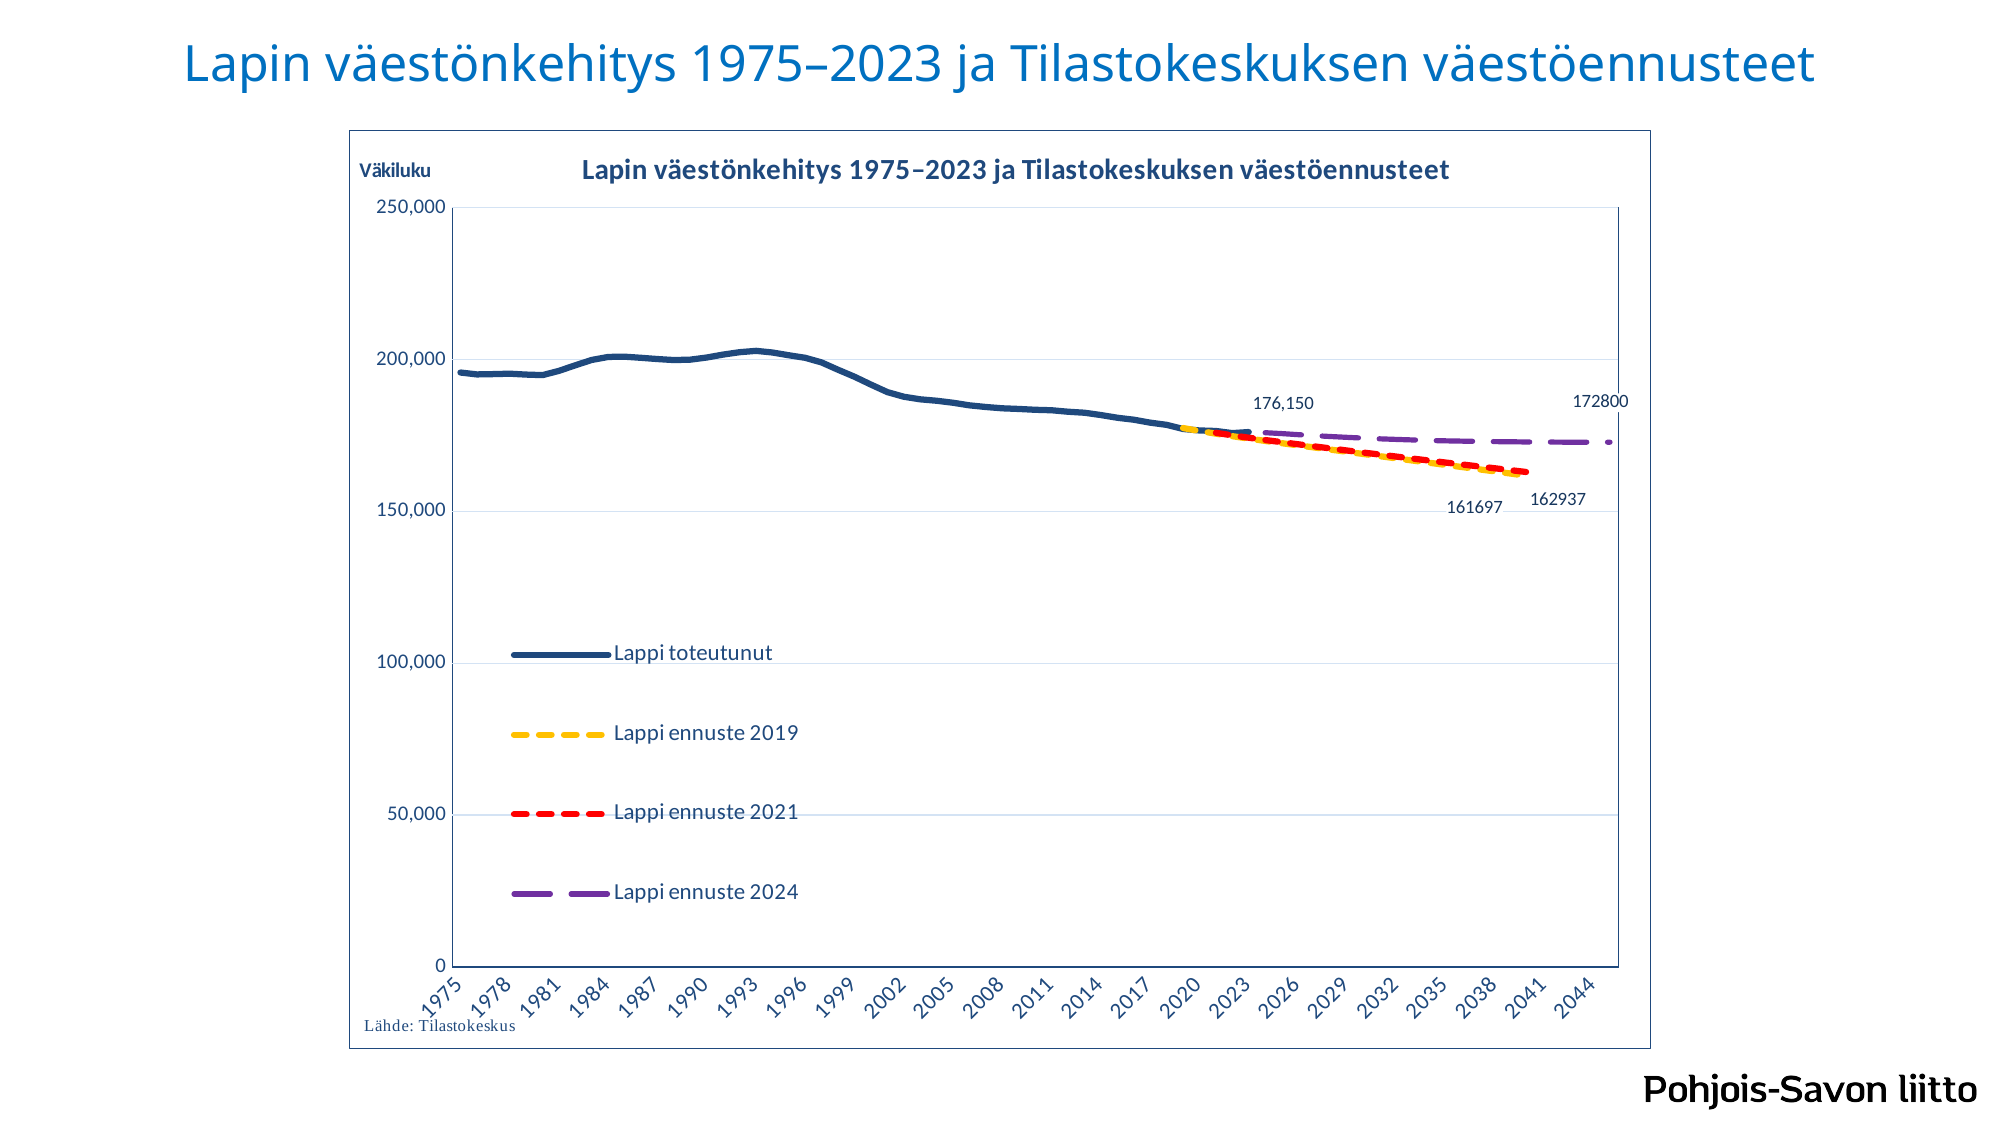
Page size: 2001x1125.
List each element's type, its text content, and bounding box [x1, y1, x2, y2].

picture [1619, 1057, 2000, 1125]
title Lapin väestönkehitys 1975–2023 ja Tilastokeskuksen väestöennusteet [0, 0, 2000, 130]
chart [348, 129, 1652, 1050]
